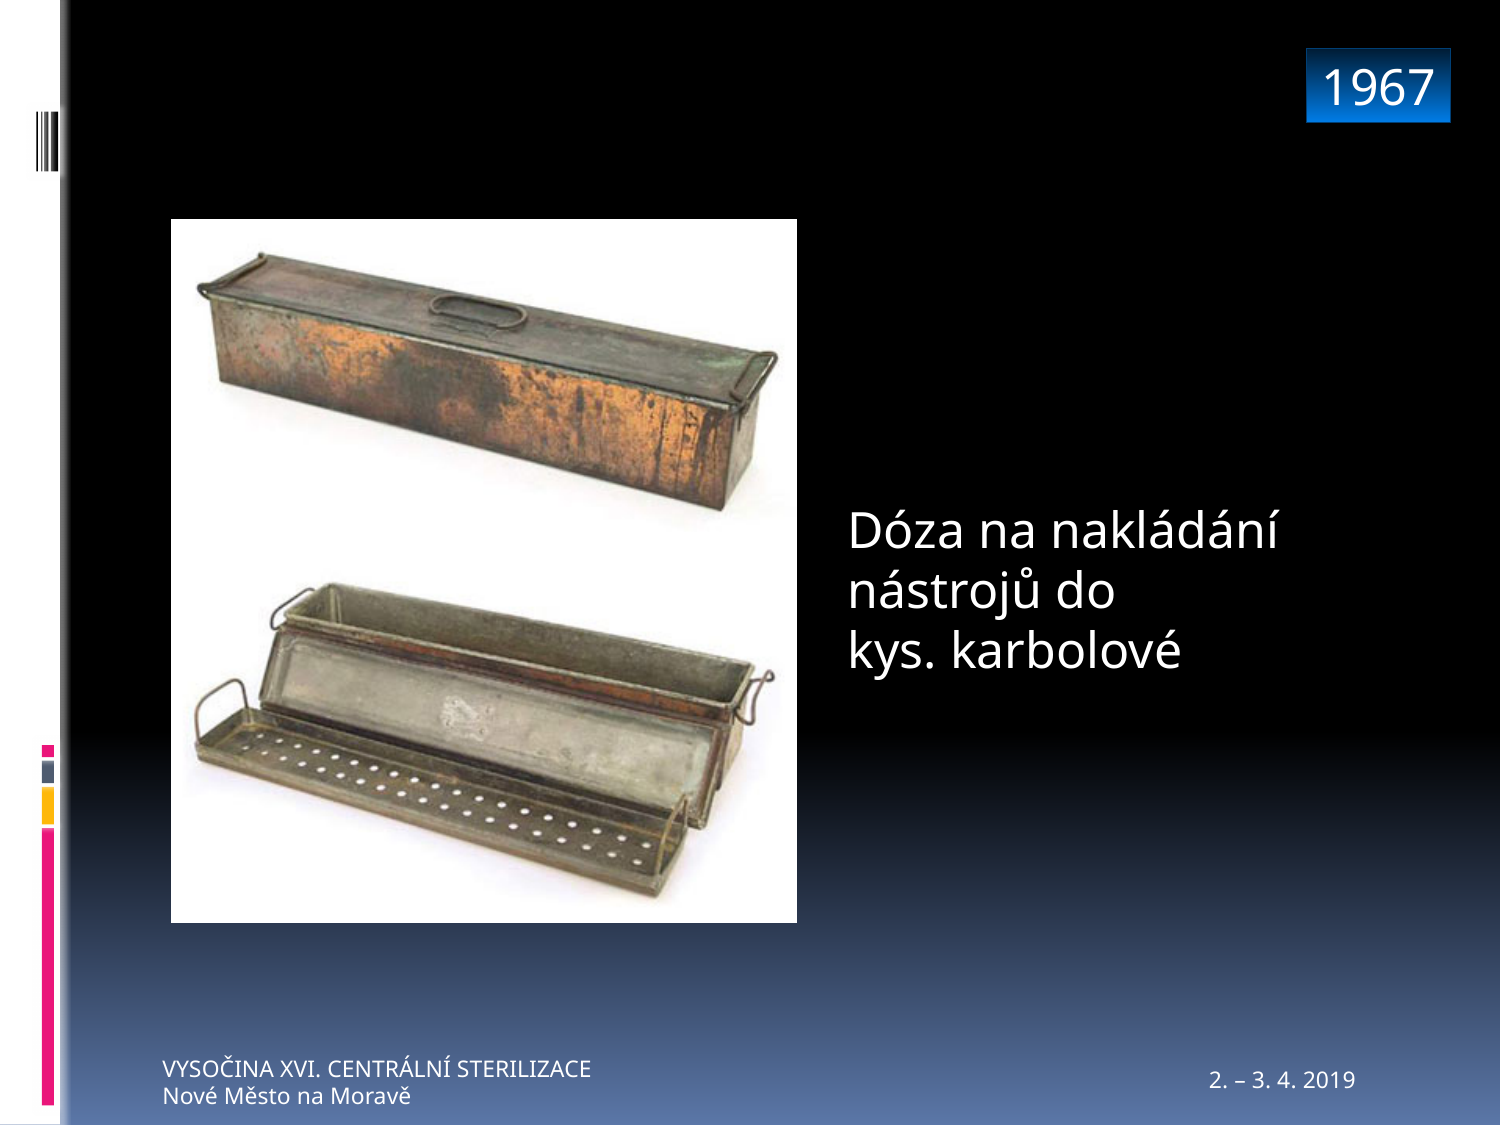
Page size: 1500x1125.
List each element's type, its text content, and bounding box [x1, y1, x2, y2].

text_box 1967 [1306, 48, 1451, 123]
picture [170, 219, 797, 924]
text_box Dóza na nakládání nástrojů do kys. karbolové [832, 491, 1341, 687]
